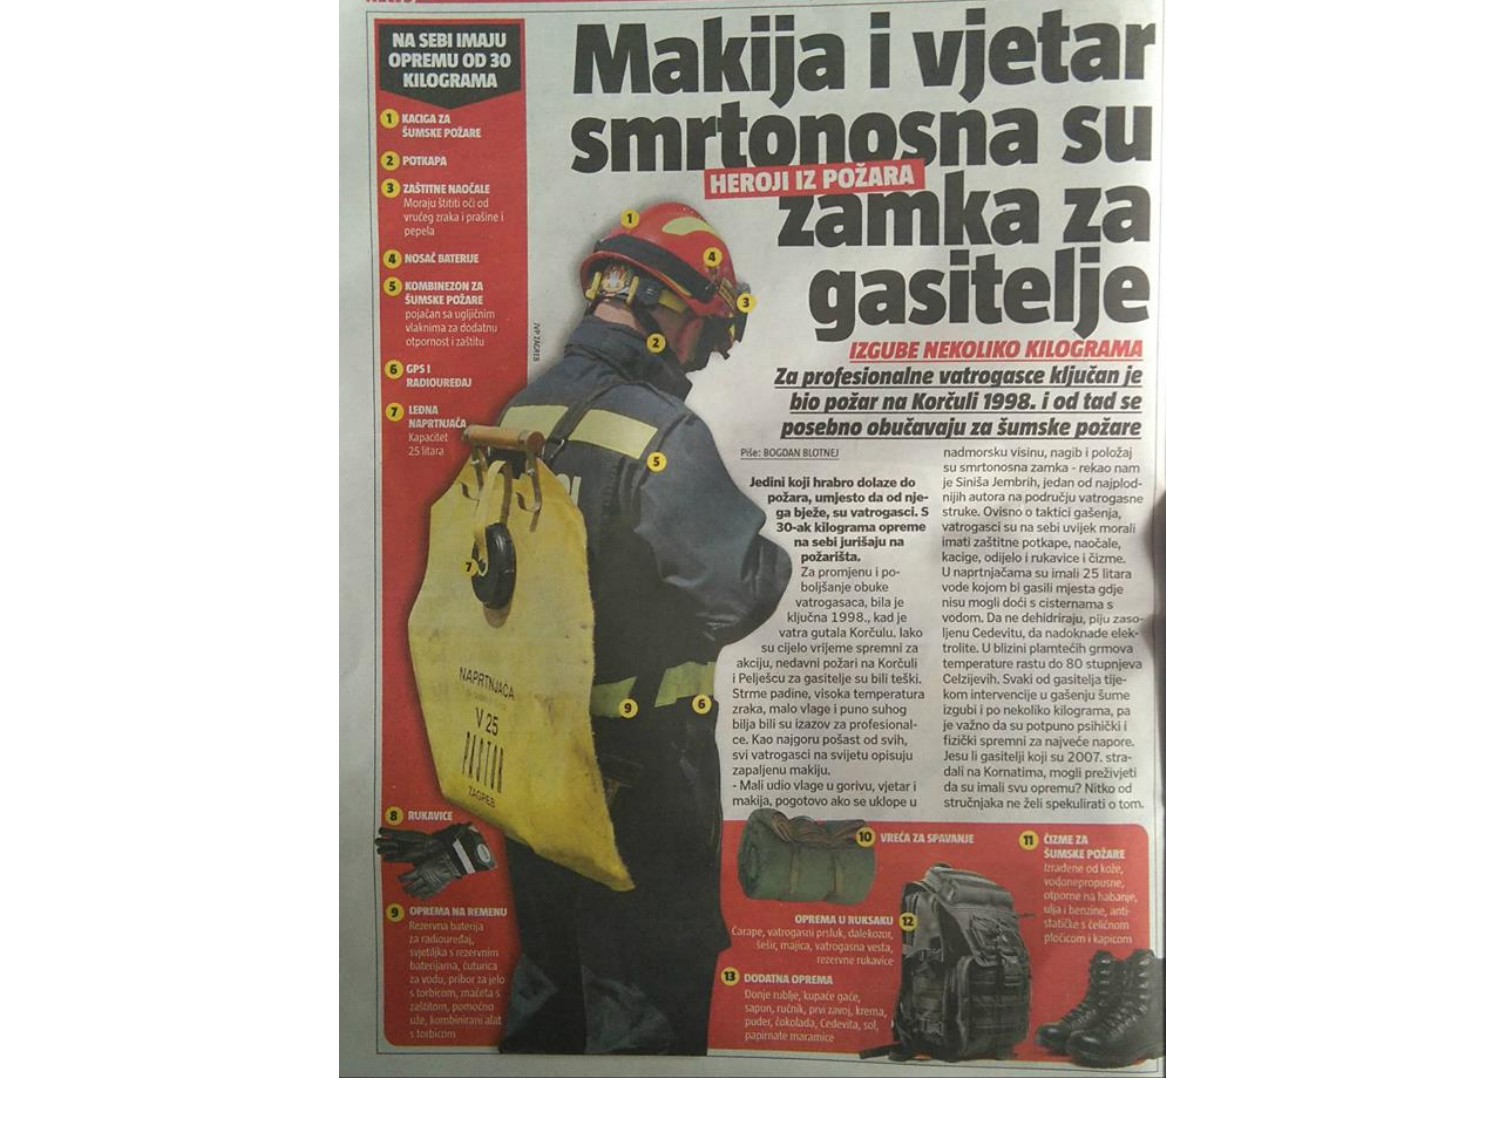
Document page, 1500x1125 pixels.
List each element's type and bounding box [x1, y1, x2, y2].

picture [339, 0, 1167, 1079]
